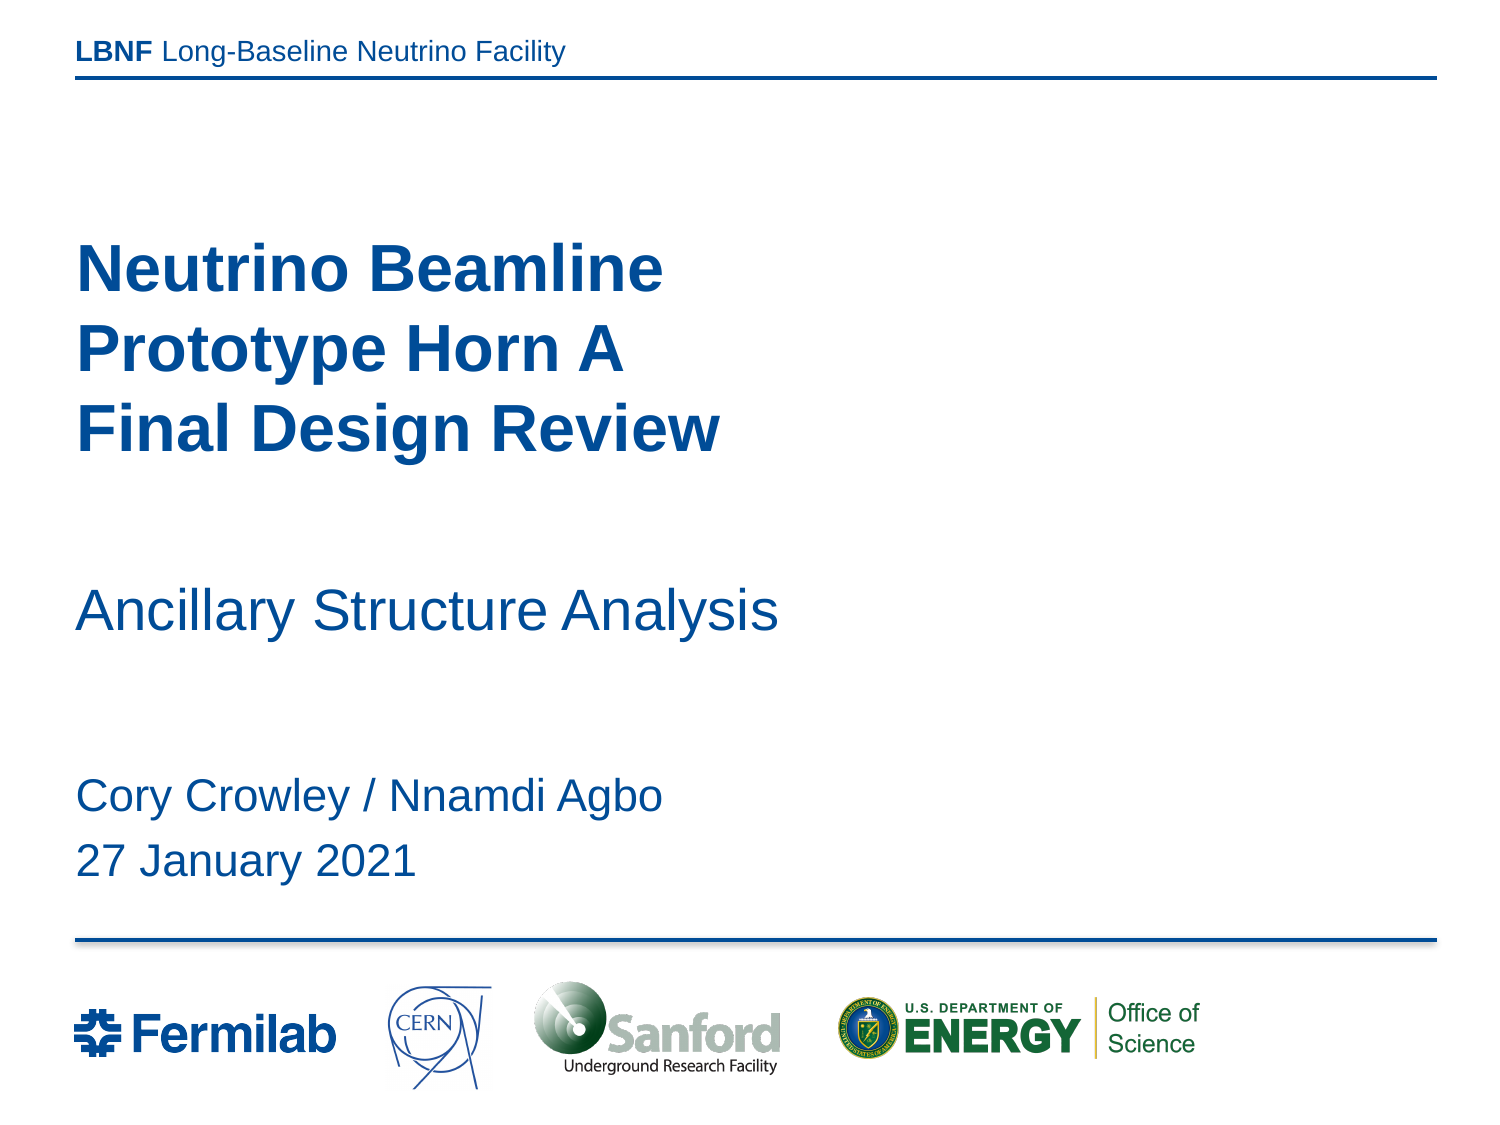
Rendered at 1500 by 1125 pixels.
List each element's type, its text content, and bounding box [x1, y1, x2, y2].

picture [74, 1009, 336, 1057]
picture [503, 970, 809, 1085]
picture [838, 997, 1200, 1059]
list Cory Crowley / Nnamdi Agbo 27 January 2021 [75, 766, 1425, 897]
picture [385, 984, 493, 1091]
title Neutrino Beamline Prototype Horn A Final Design Review [76, 226, 1425, 465]
text_box Ancillary Structure Analysis [75, 572, 1425, 659]
